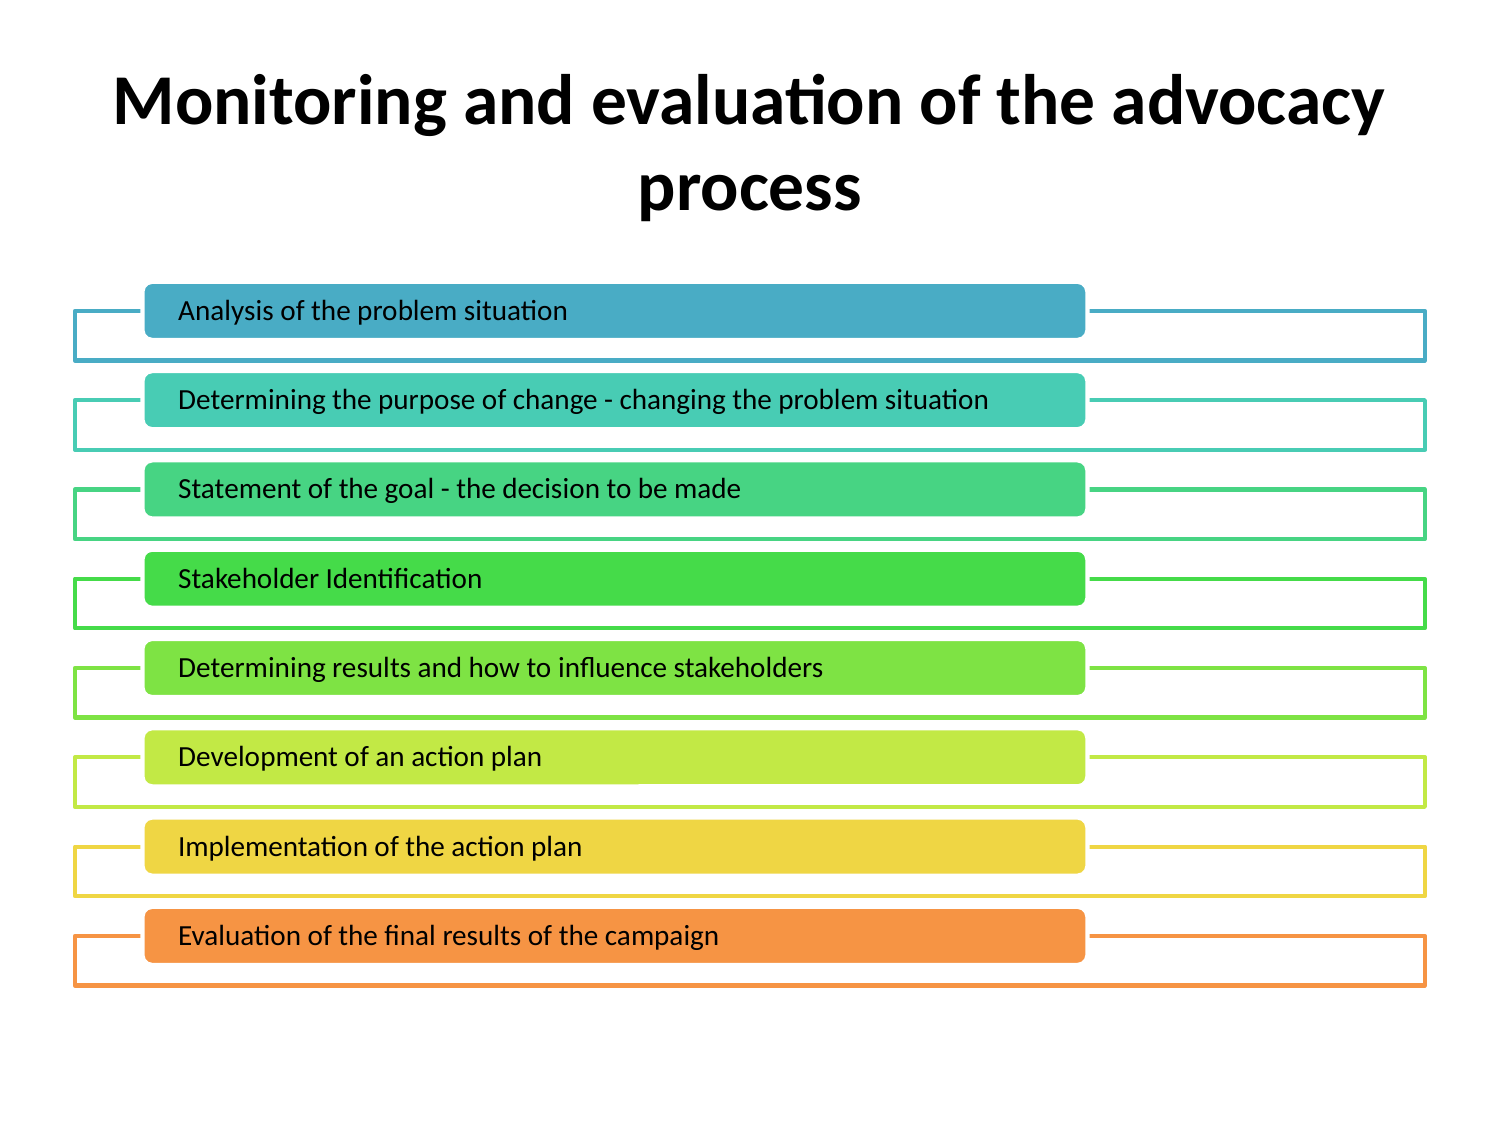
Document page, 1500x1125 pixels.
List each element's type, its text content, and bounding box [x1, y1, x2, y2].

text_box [74, 281, 1426, 986]
title Monitoring and evaluation of the advocacy process [75, 45, 1425, 233]
